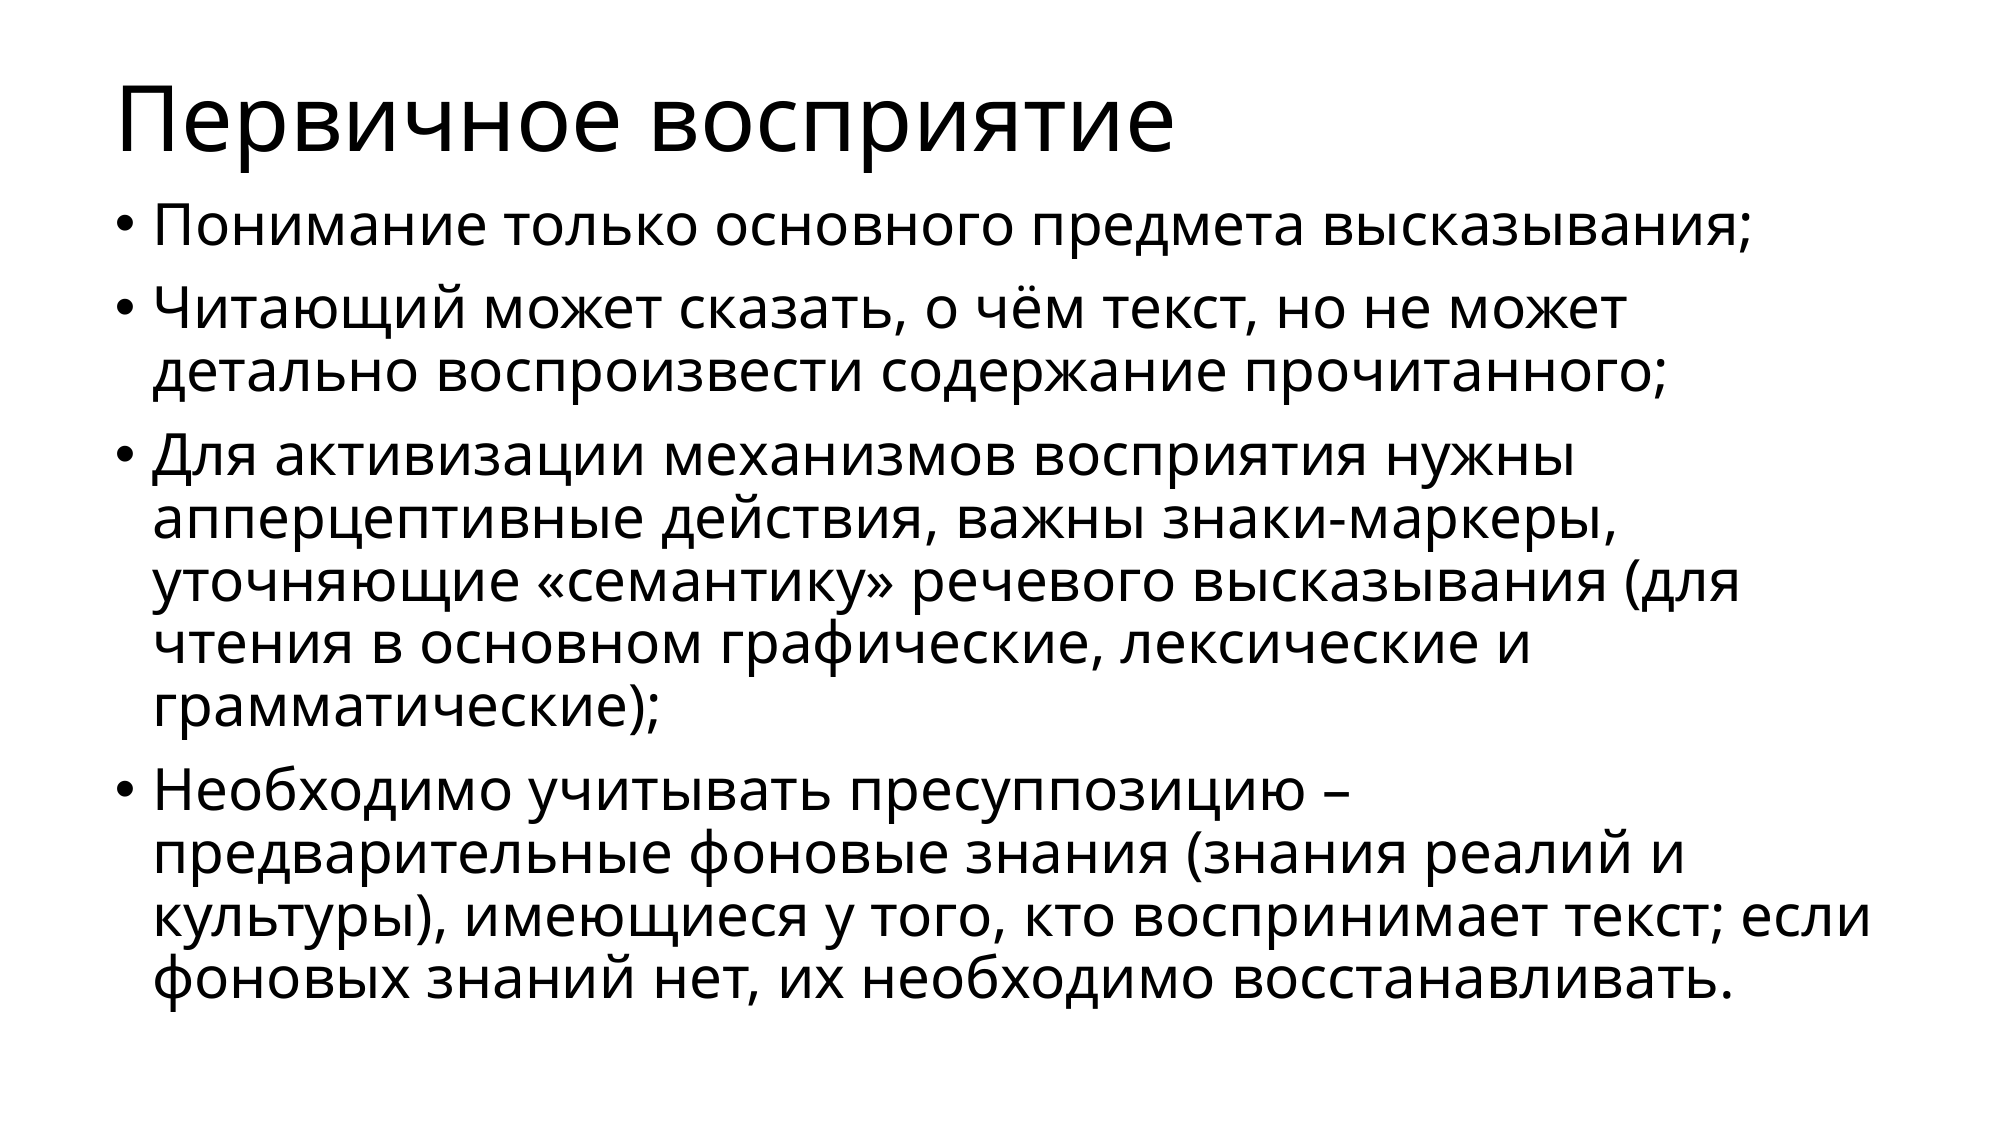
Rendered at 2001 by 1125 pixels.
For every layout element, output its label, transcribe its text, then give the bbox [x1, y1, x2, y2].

title Первичное восприятие [99, 45, 1900, 187]
list Понимание только основного предмета высказывания; Читающий может сказать, о чём текст, но не может детально воспроизвести содержание прочитанного; Для активизации механизмов восприятия нужны апперцептивные действия, важны знаки-маркеры, уточняющие «семантику» речевого высказывания (для чтения в основном графические, лексические и грамматические); Необходимо учитывать пресуппозицию – предварительные фоновые знания (знания реалий и культуры), имеющиеся у того, кто воспринимает текст; если фоновых знаний нет, их необходимо восстанавливать. [99, 187, 1900, 1090]
